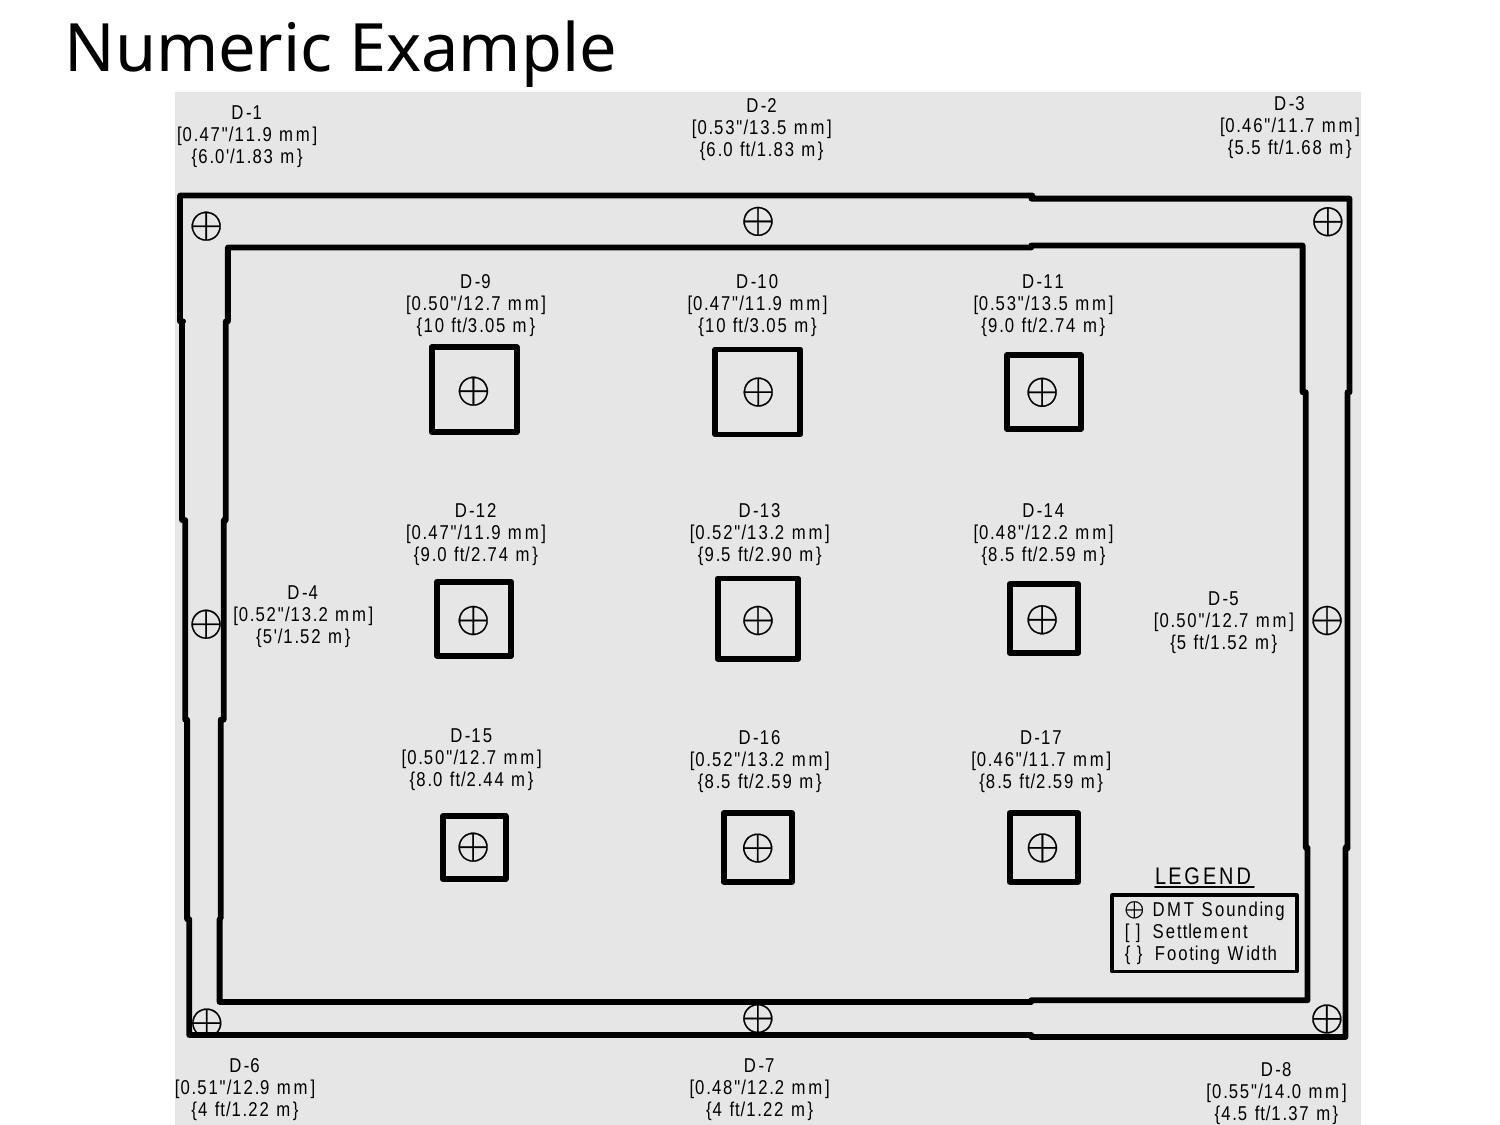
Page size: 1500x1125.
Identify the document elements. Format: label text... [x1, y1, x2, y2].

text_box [174, 92, 1361, 1125]
title Numeric Example [49, 6, 1451, 94]
